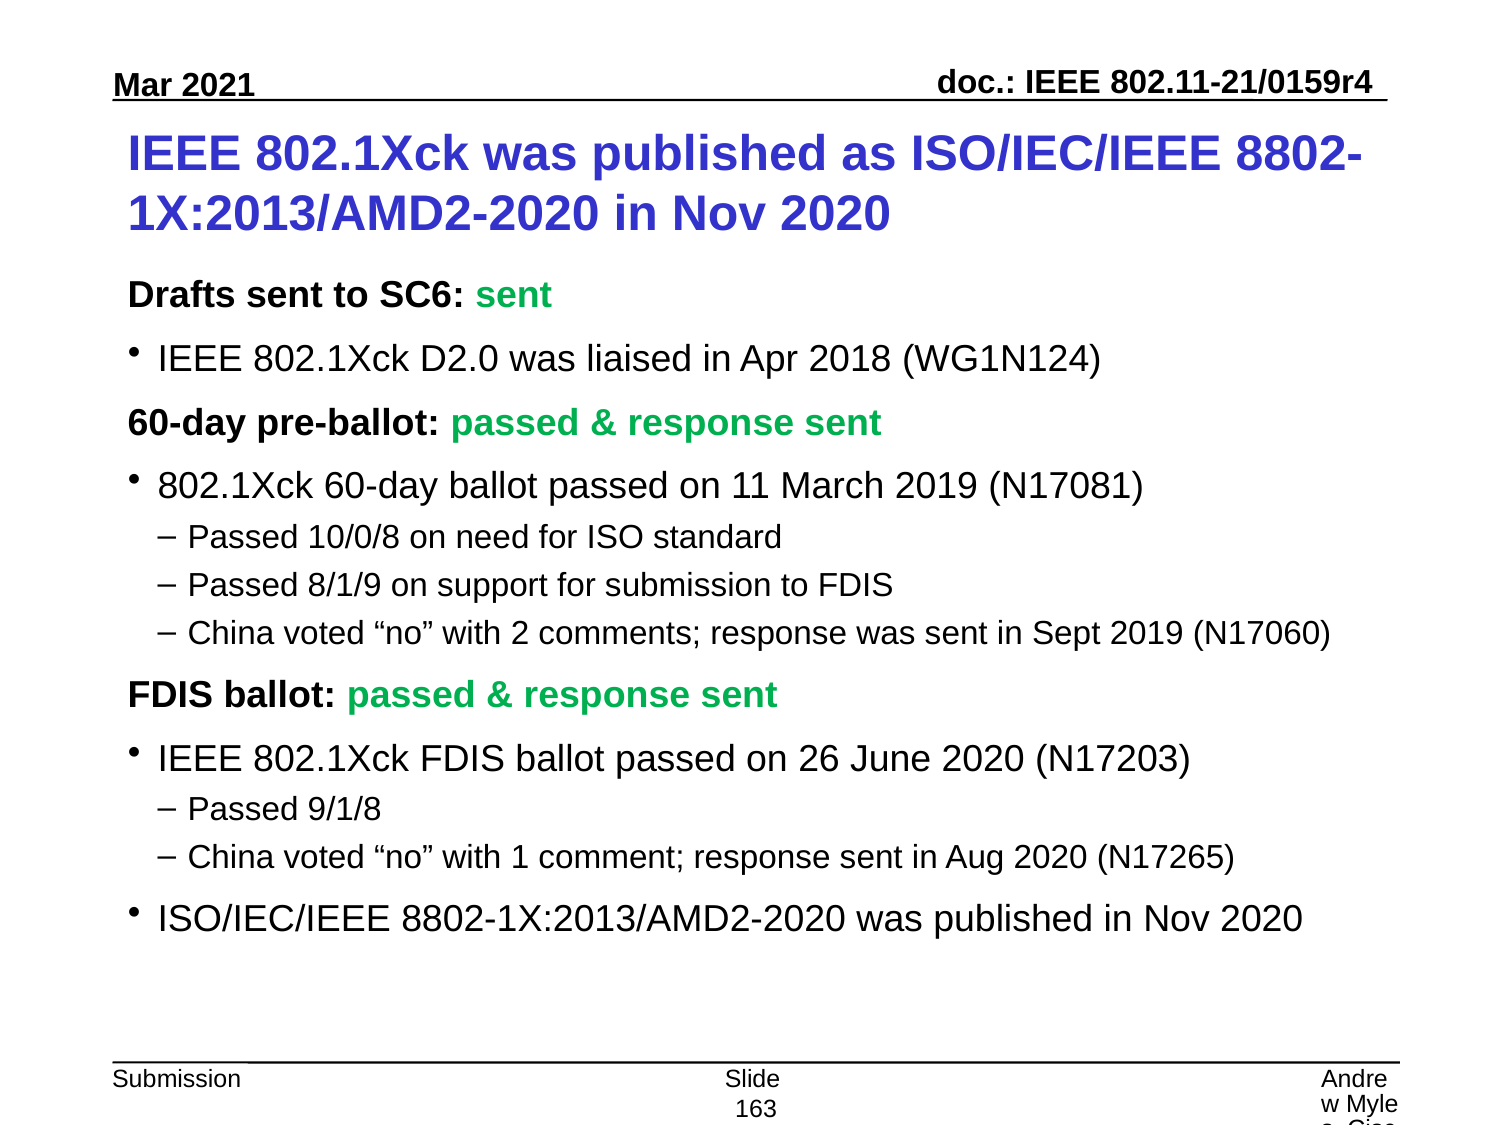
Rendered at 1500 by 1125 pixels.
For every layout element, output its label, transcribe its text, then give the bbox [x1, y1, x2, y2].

footer Andrew Myles, Cisco [1320, 1061, 1402, 1093]
title IEEE 802.1Xck was published as ISO/IEC/IEEE 8802-1X:2013/AMD2-2020 in Nov 2020 [112, 112, 1388, 262]
slide_number Slide 163 [709, 1061, 803, 1093]
list Drafts sent to SC6: sent IEEE 802.1Xck D2.0 was liaised in Apr 2018 (WG1N124) 60-day pre-ballot: passed & response sent 802.1Xck 60-day ballot passed on 11 March 2019 (N17081) Passed 10/0/8 on need for ISO standard Passed 8/1/9 on support for submission to FDIS China voted “no” with 2 comments; response was sent in Sept 2019 (N17060) FDIS ballot: passed & response sent IEEE 802.1Xck FDIS ballot passed on 26 June 2020 (N17203) Passed 9/1/8 China voted “no” with 1 comment; response sent in Aug 2020 (N17265) ISO/IEC/IEEE 8802-1X:2013/AMD2-2020 was published in Nov 2020 [112, 262, 1388, 938]
